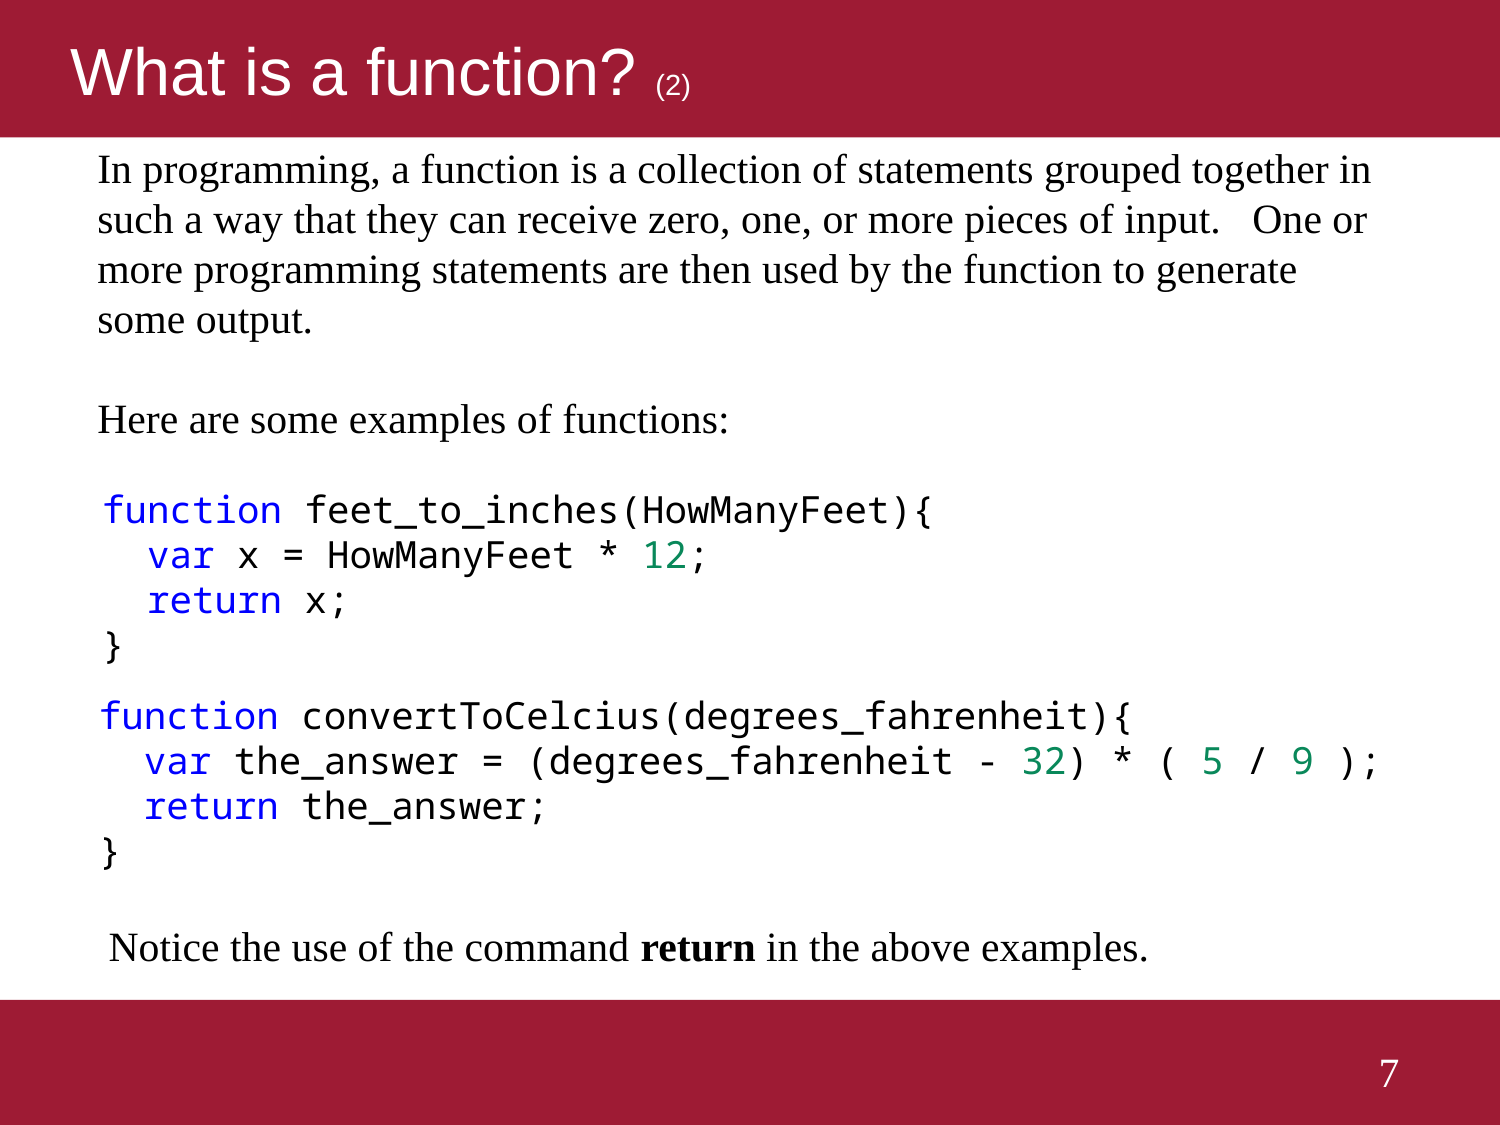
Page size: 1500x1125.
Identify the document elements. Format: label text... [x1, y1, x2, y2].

title What is a function? (2) [0, 0, 1500, 138]
text_box function convertToCelcius(degrees_fahrenheit){ var the_answer = (degrees_fahrenheit - 32) * ( 5 / 9 ); return the_answer; } [84, 685, 1500, 880]
text_box function feet_to_inches(HowManyFeet){ var x = HowManyFeet * 12; return x; } [87, 479, 1463, 685]
text_box In programming, a function is a collection of statements grouped together in such a way that they can receive zero, one, or more pieces of input. One or more programming statements are then used by the function to generate some output. Here are some examples of functions: [82, 134, 1396, 450]
slide_number 7 [1074, 1038, 1426, 1089]
text_box Notice the use of the command return in the above examples. [93, 912, 1407, 978]
